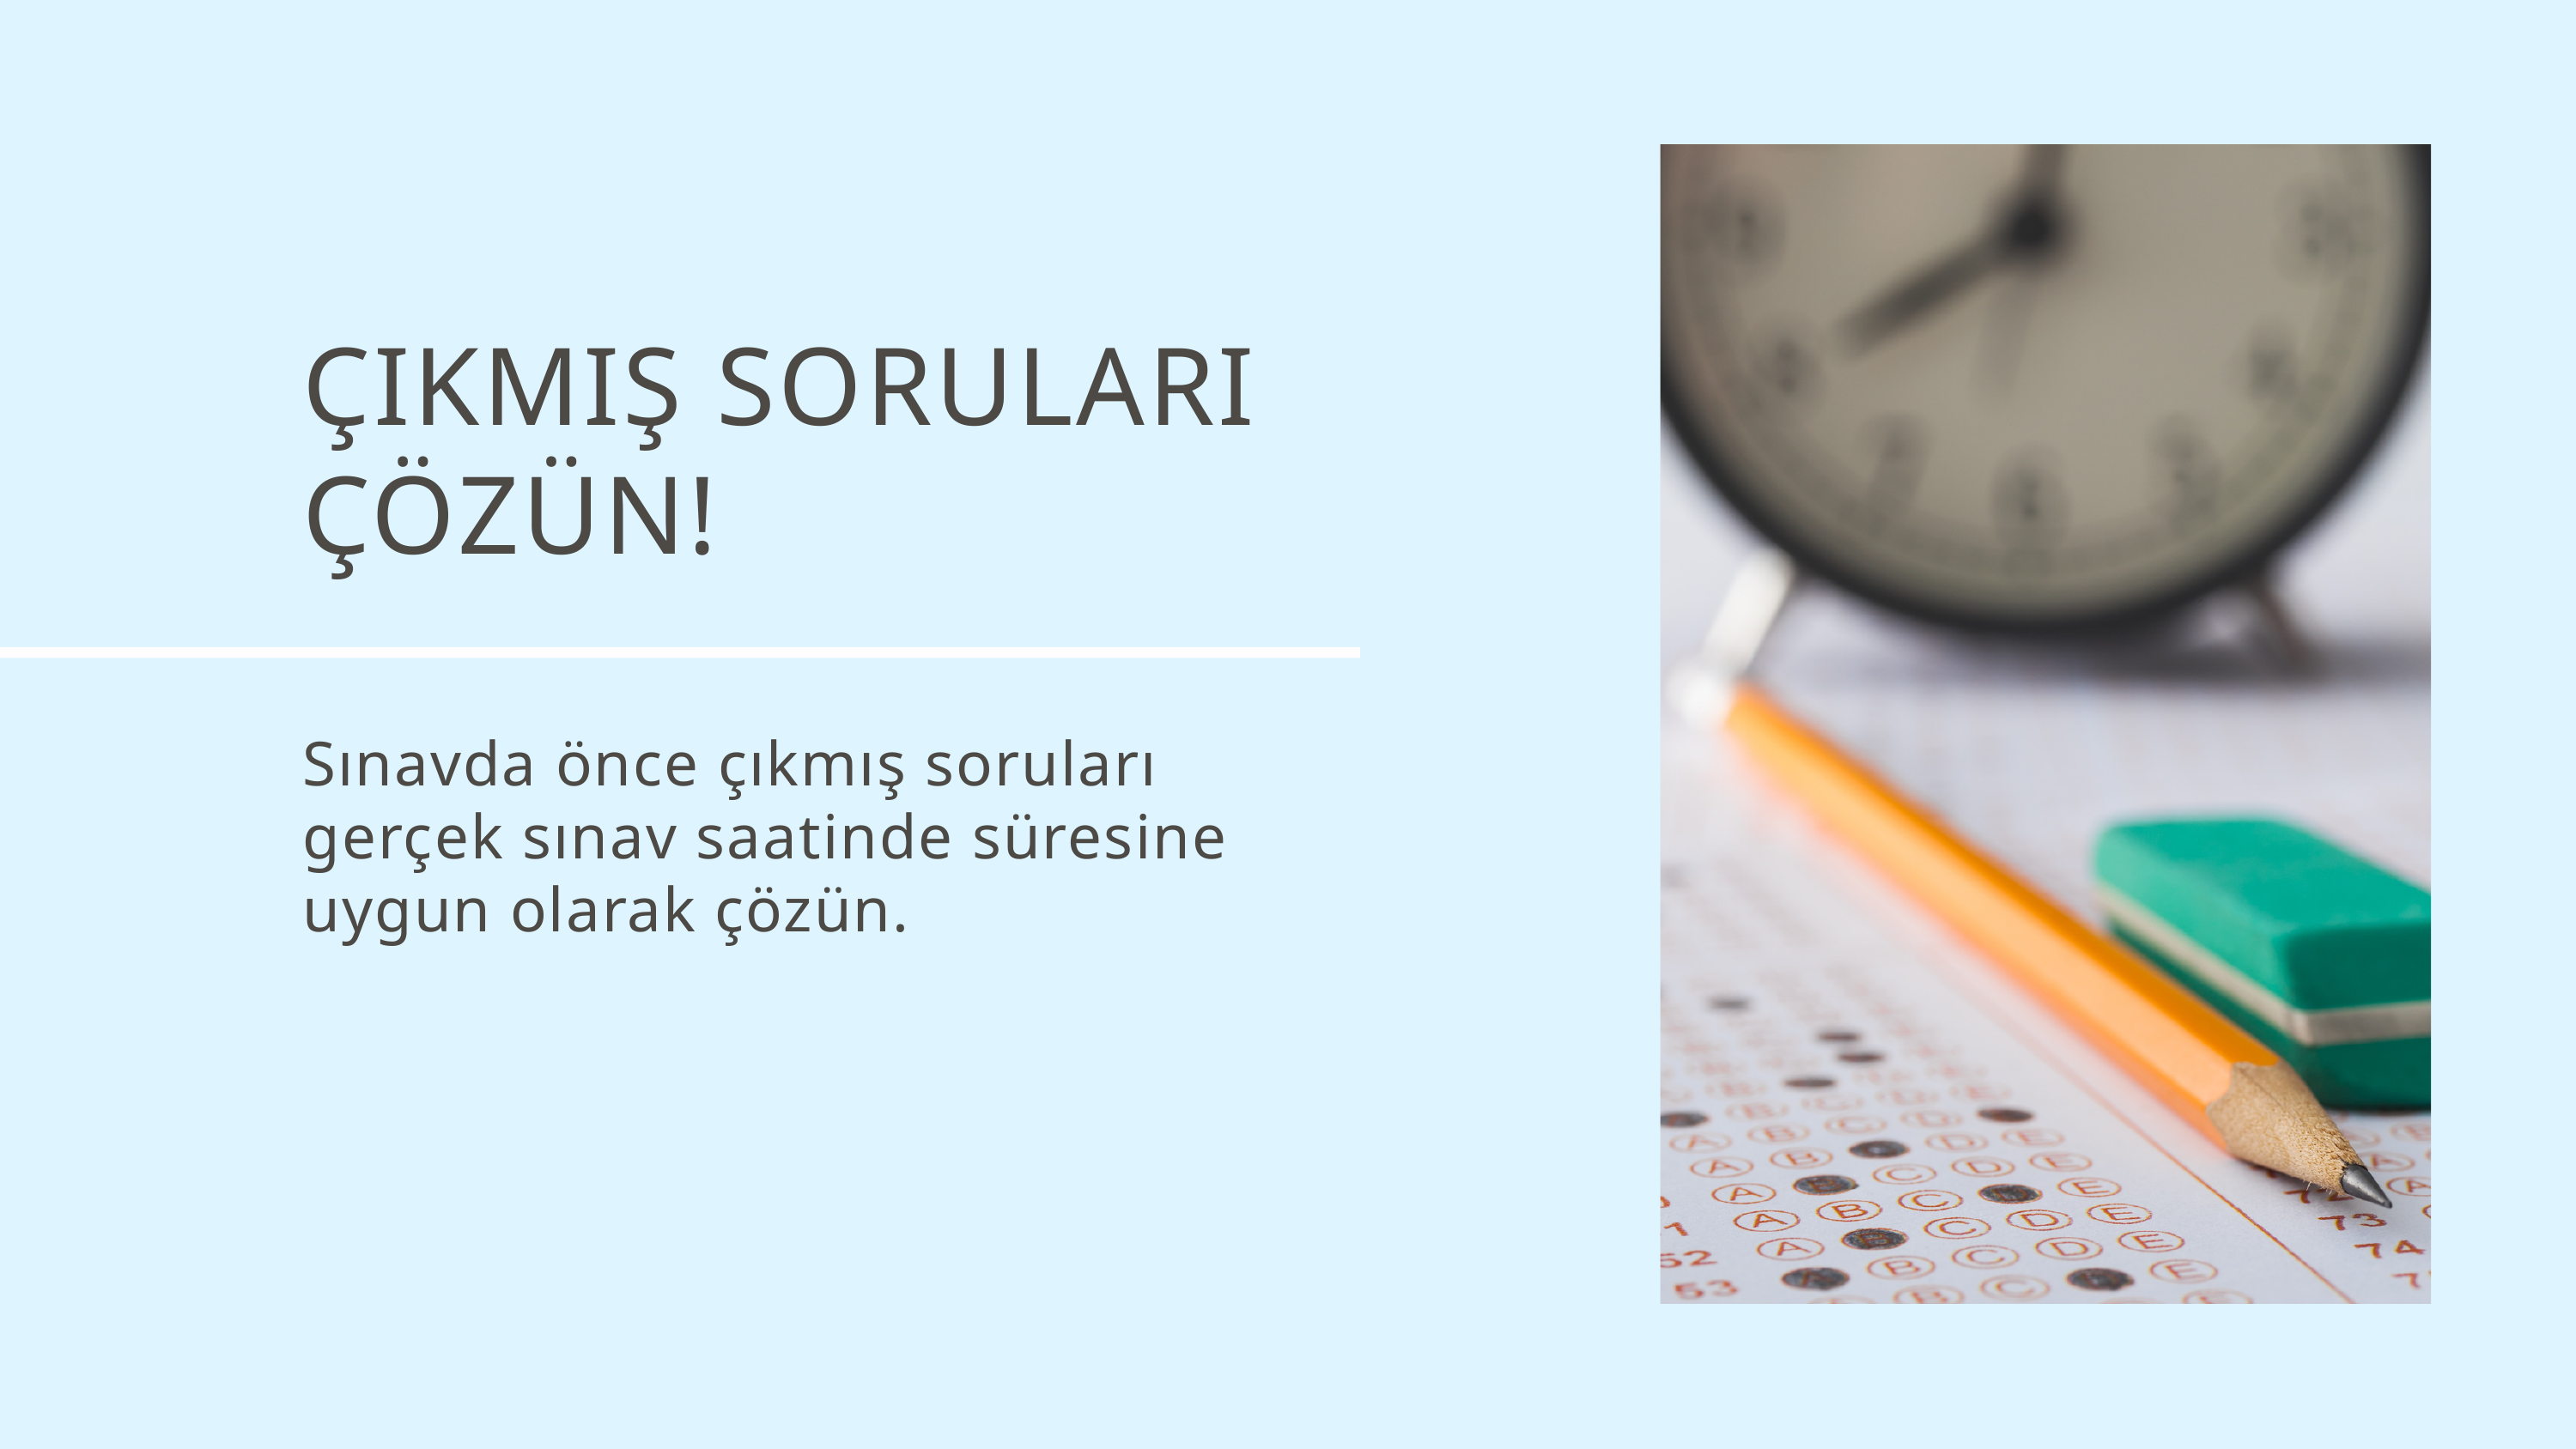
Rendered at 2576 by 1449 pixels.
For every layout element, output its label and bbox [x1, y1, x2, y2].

picture [1660, 144, 2432, 1304]
text_box [0, 318, 1361, 1038]
